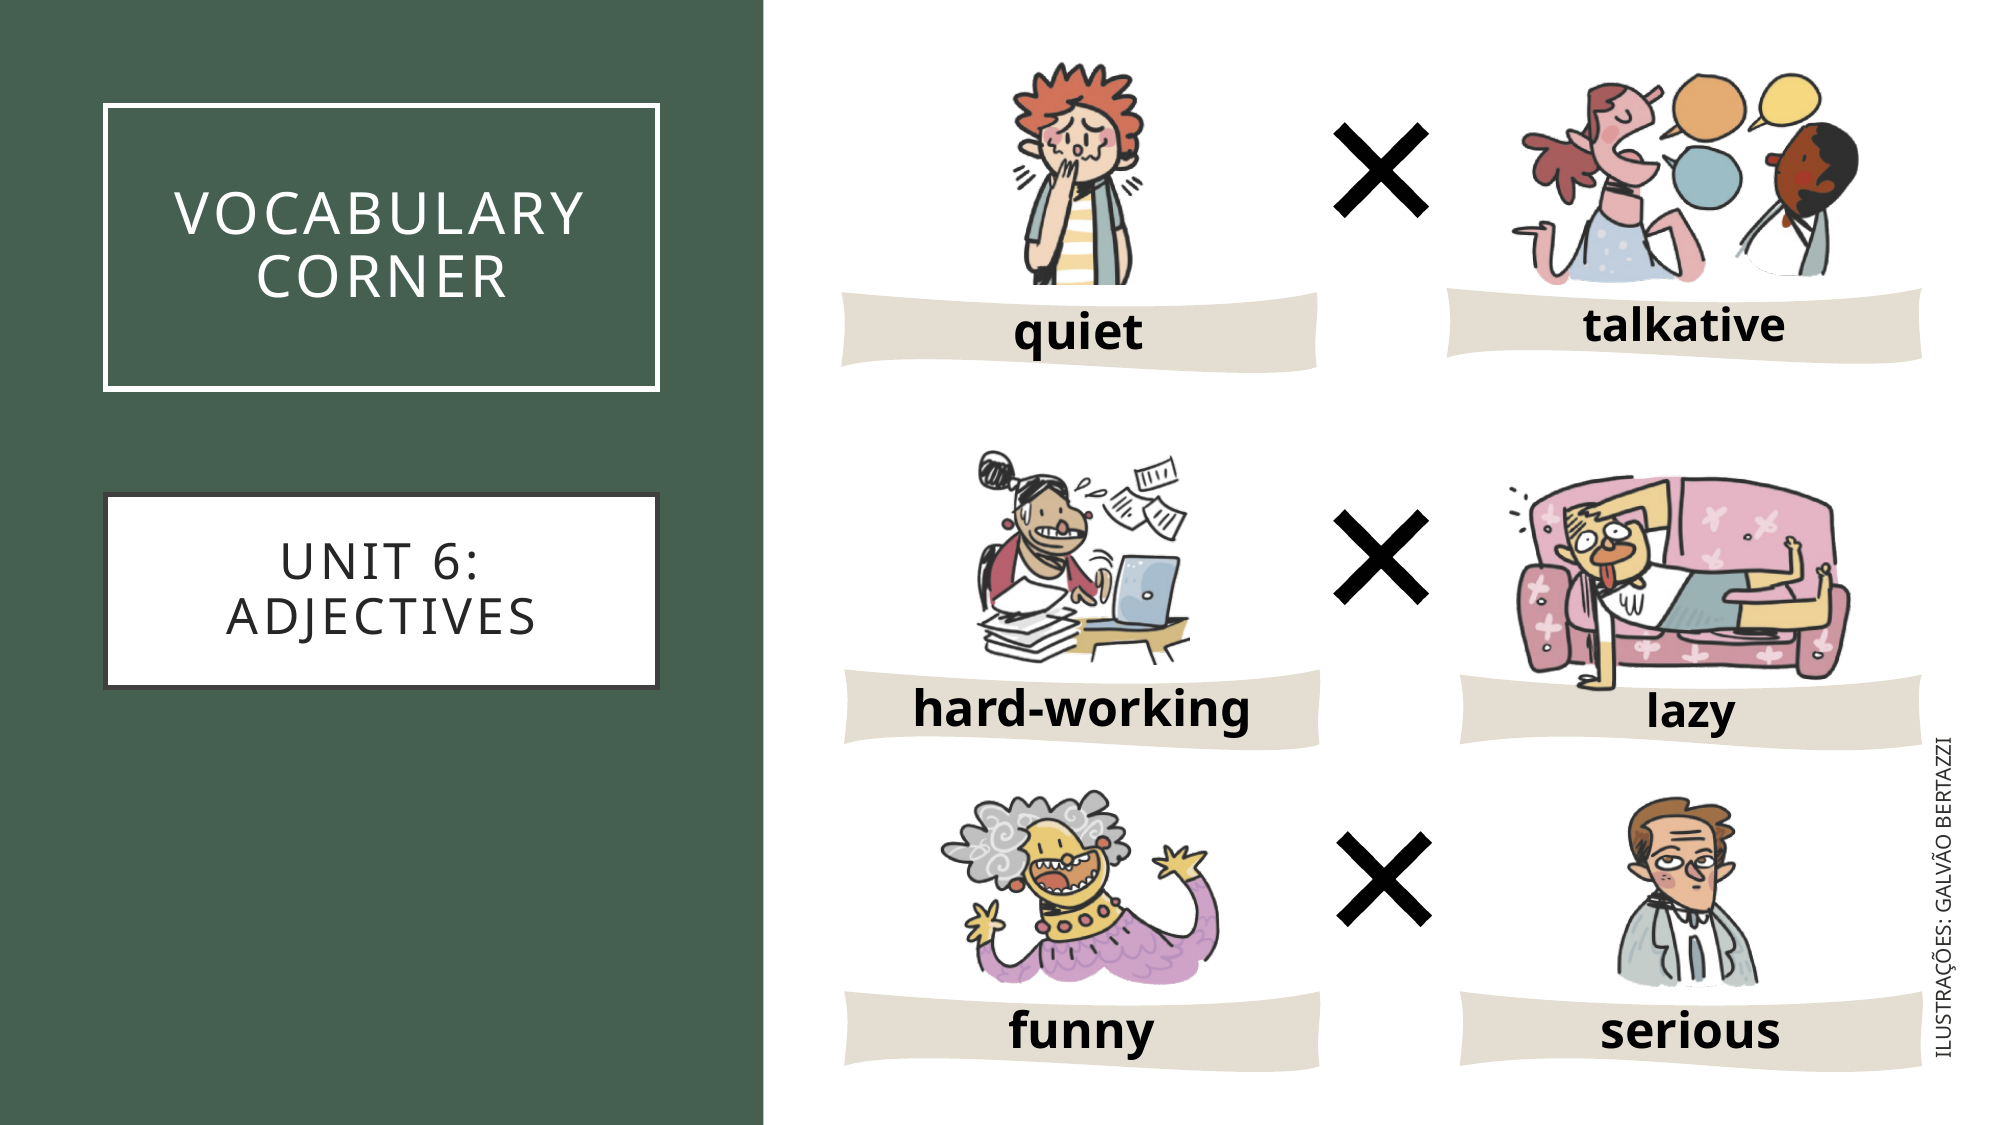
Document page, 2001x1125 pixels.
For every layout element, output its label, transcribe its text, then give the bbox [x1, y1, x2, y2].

title VOCABULARY CORNER [103, 103, 660, 392]
text_box serious [1458, 987, 1922, 1072]
picture [1319, 814, 1449, 944]
picture [1316, 105, 1446, 235]
picture [1484, 455, 1887, 704]
picture [1316, 492, 1446, 622]
text_box [764, 0, 2000, 1125]
text_box hard-working [842, 665, 1321, 751]
text_box quiet [840, 288, 1318, 373]
picture [921, 788, 1243, 986]
text_box ILUSTRAÇÕES: GALVÃO BERTAZZI [1922, 687, 1963, 1074]
picture [1003, 52, 1156, 285]
picture [1610, 787, 1772, 992]
picture [974, 449, 1190, 665]
text_box Unit 6: adjectives [105, 494, 658, 688]
picture [1508, 68, 1861, 285]
text_box funny [842, 987, 1321, 1072]
text_box lazy [1458, 673, 1923, 751]
text_box talkative [1445, 285, 1923, 364]
text_box [0, 0, 764, 1125]
